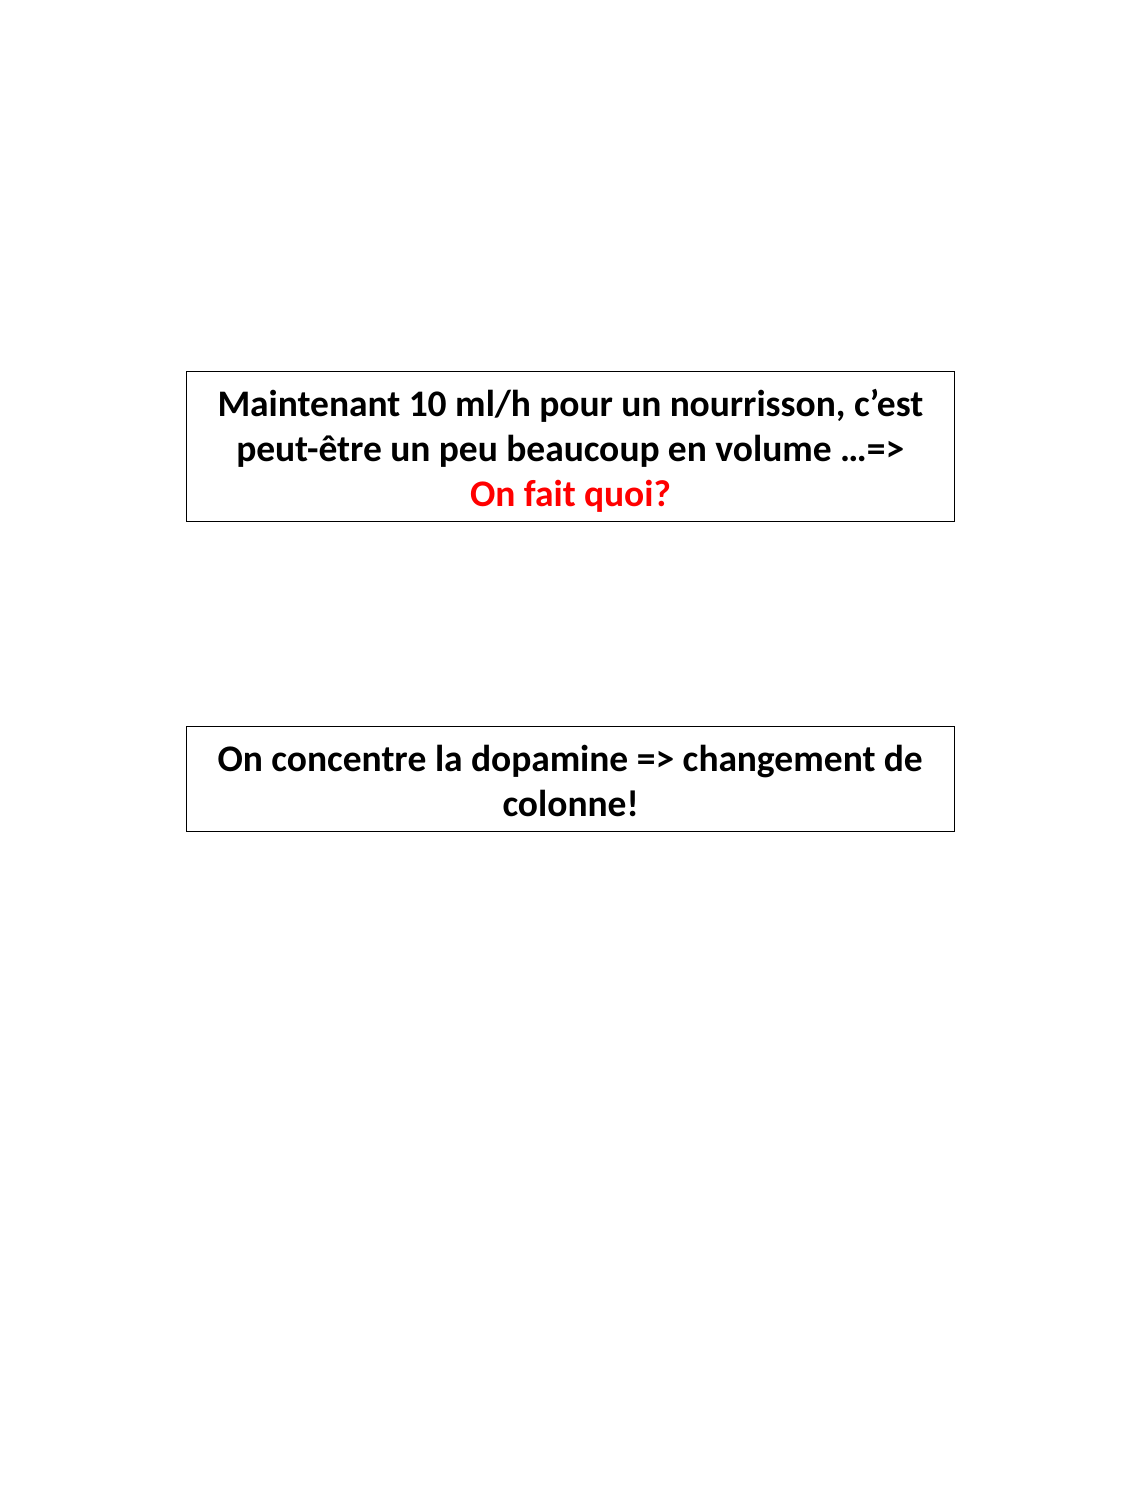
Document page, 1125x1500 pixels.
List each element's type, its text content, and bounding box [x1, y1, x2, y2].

text_box On concentre la dopamine => changement de colonne! [186, 726, 955, 832]
text_box Maintenant 10 ml/h pour un nourrisson, c’est peut-être un peu beaucoup en volume …=> On fait quoi? [186, 371, 955, 522]
